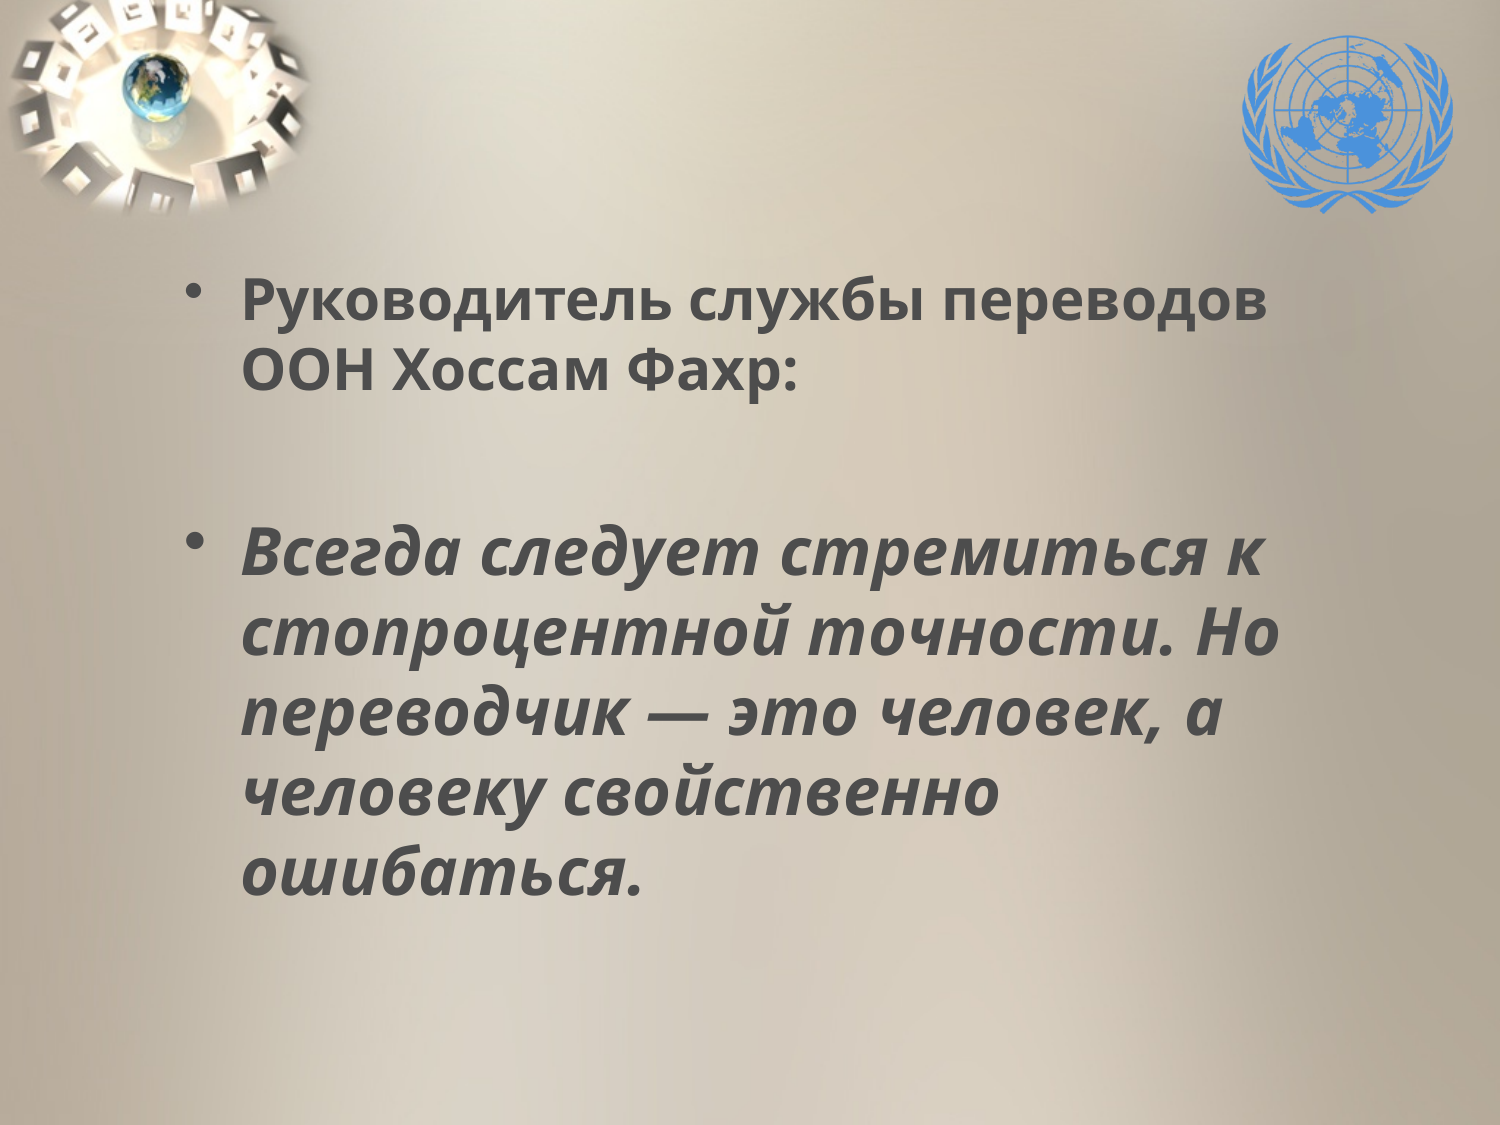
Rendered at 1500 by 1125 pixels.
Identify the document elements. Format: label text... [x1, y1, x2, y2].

picture [0, 0, 1500, 1125]
list Руководитель службы переводов ООН Хоссам Фахр: Всегда следует стремиться к стопроцентной точности. Но переводчик — это человек, а человеку свойственно ошибаться. [168, 254, 1369, 930]
